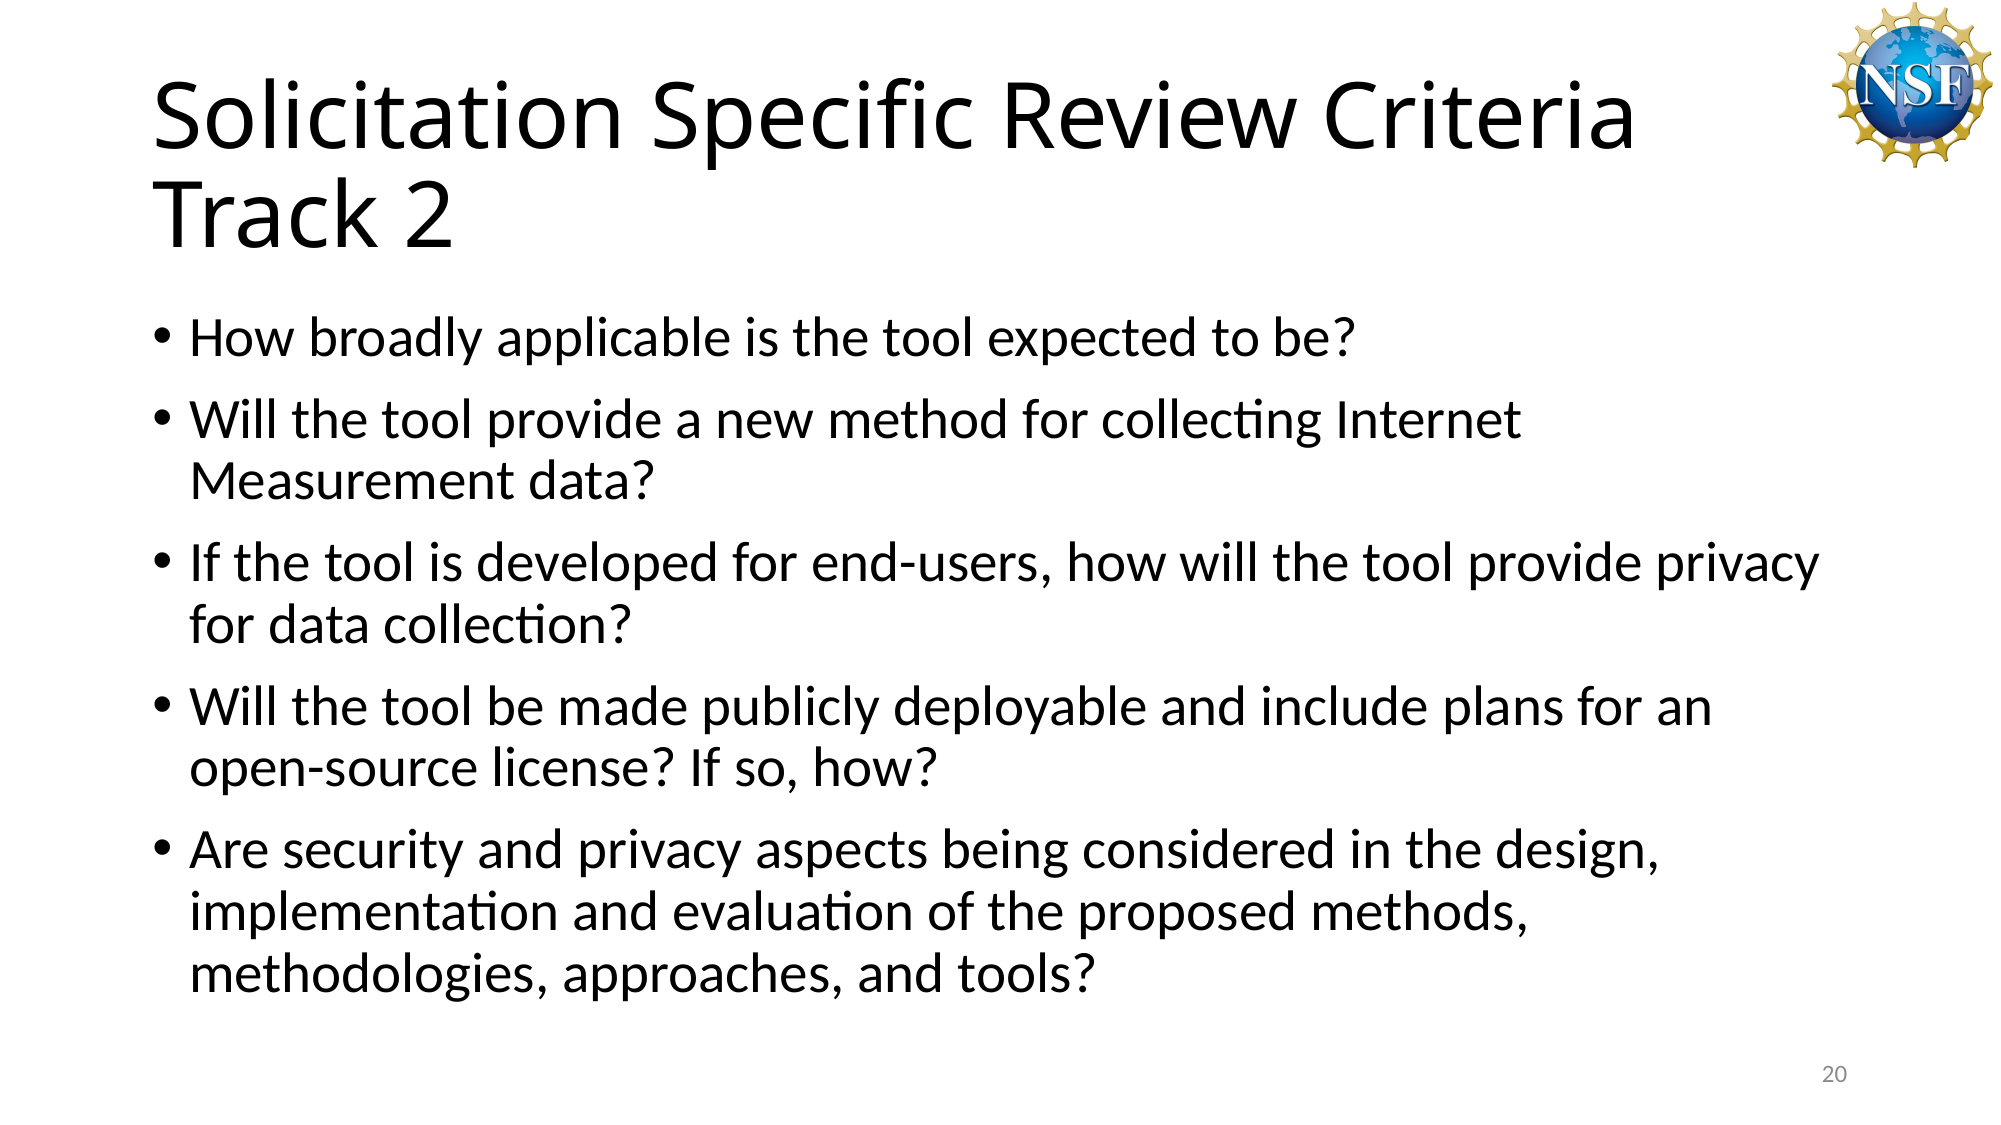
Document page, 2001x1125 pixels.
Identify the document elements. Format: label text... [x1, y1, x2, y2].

picture [1829, 2, 2000, 169]
title Solicitation Specific Review Criteria Track 2 [137, 59, 1863, 278]
list How broadly applicable is the tool expected to be? Will the tool provide a new method for collecting Internet Measurement data? If the tool is developed for end-users, how will the tool provide privacy for data collection? Will the tool be made publicly deployable and include plans for an open-source license? If so, how? Are security and privacy aspects being considered in the design, implementation and evaluation of the proposed methods, methodologies, approaches, and tools? [137, 299, 1863, 1014]
slide_number 20 [1412, 1042, 1863, 1103]
